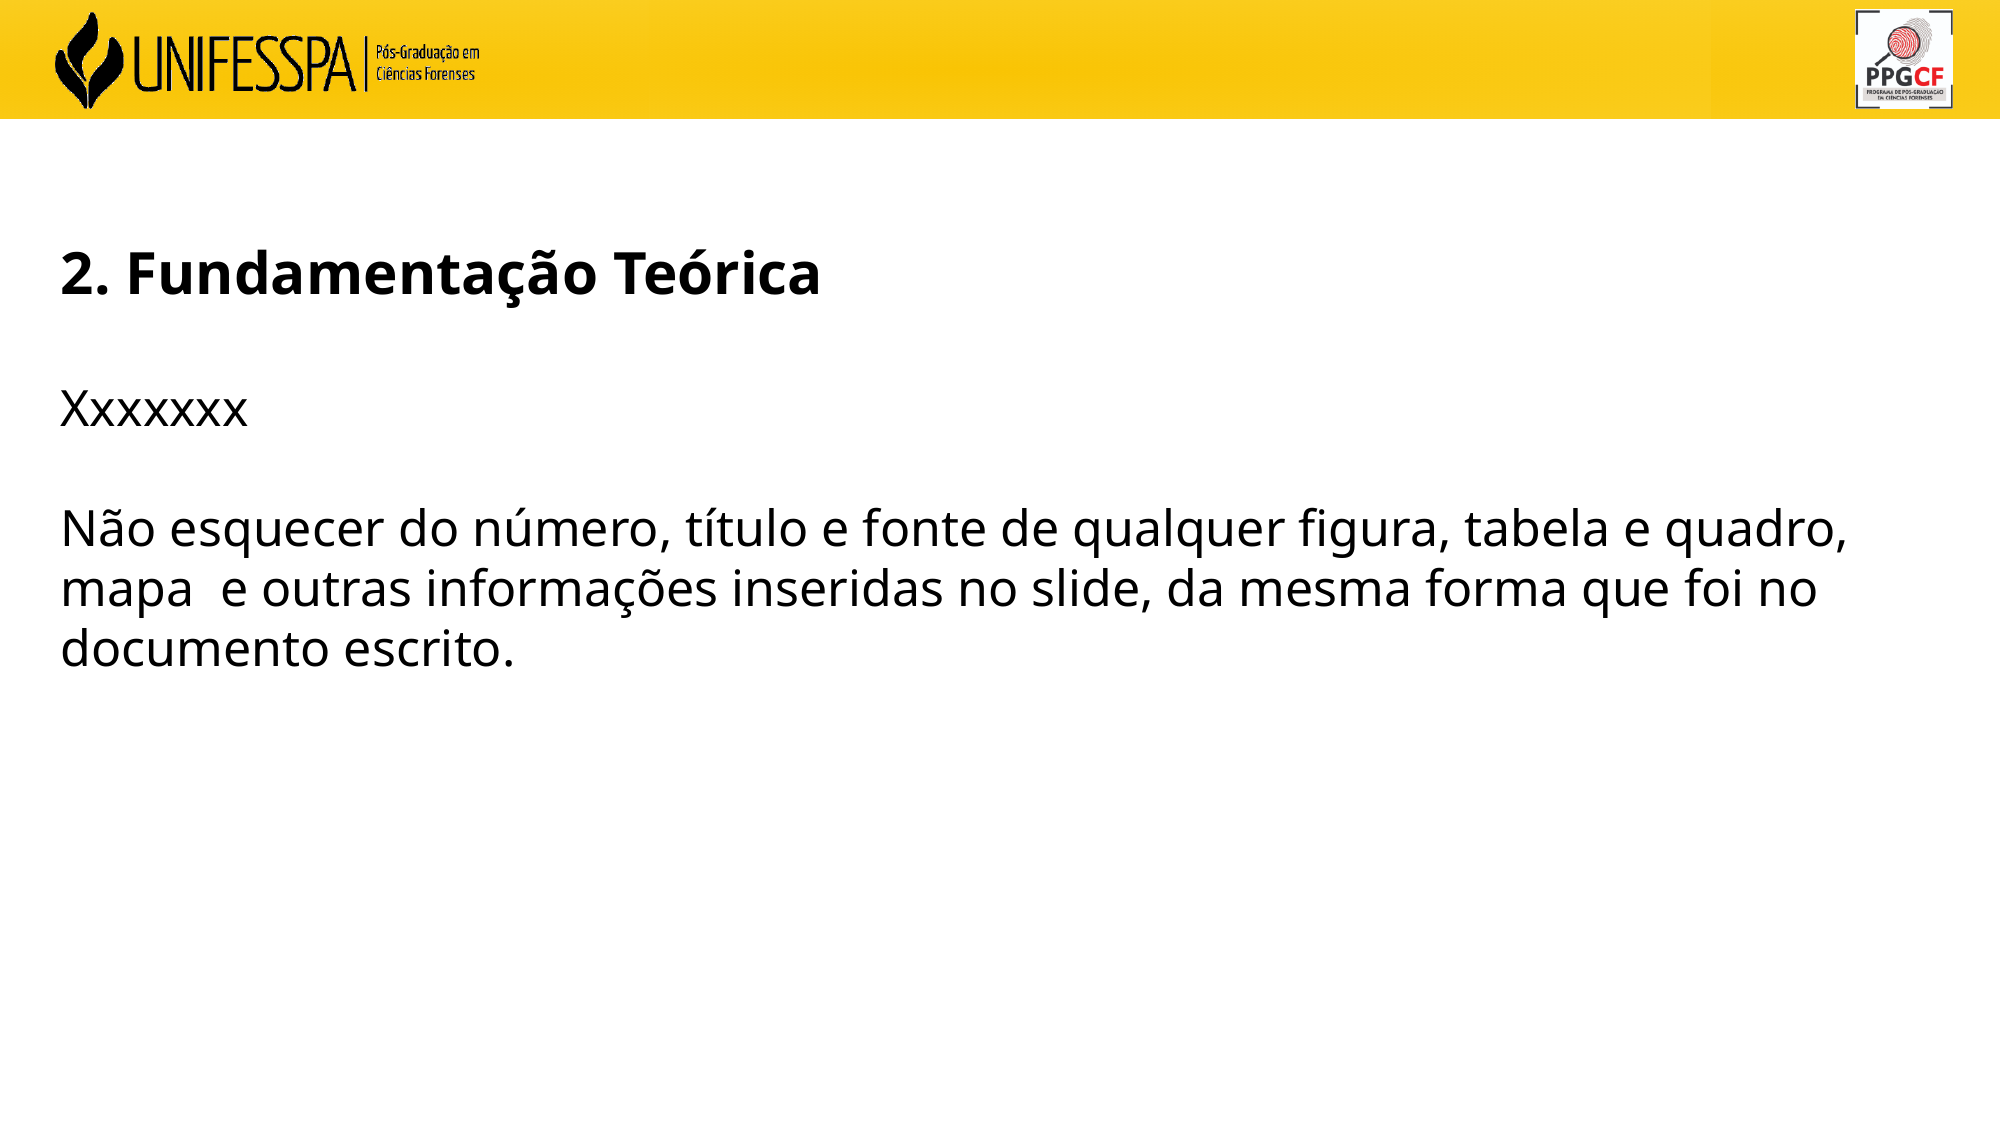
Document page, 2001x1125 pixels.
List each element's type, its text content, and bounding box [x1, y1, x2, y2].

text_box 2. Fundamentação Teórica Xxxxxxx Não esquecer do número, título e fonte de qualquer figura, tabela e quadro, mapa e outras informações inseridas no slide, da mesma forma que foi no documento escrito. [53, 229, 1947, 684]
picture [0, 0, 2000, 119]
